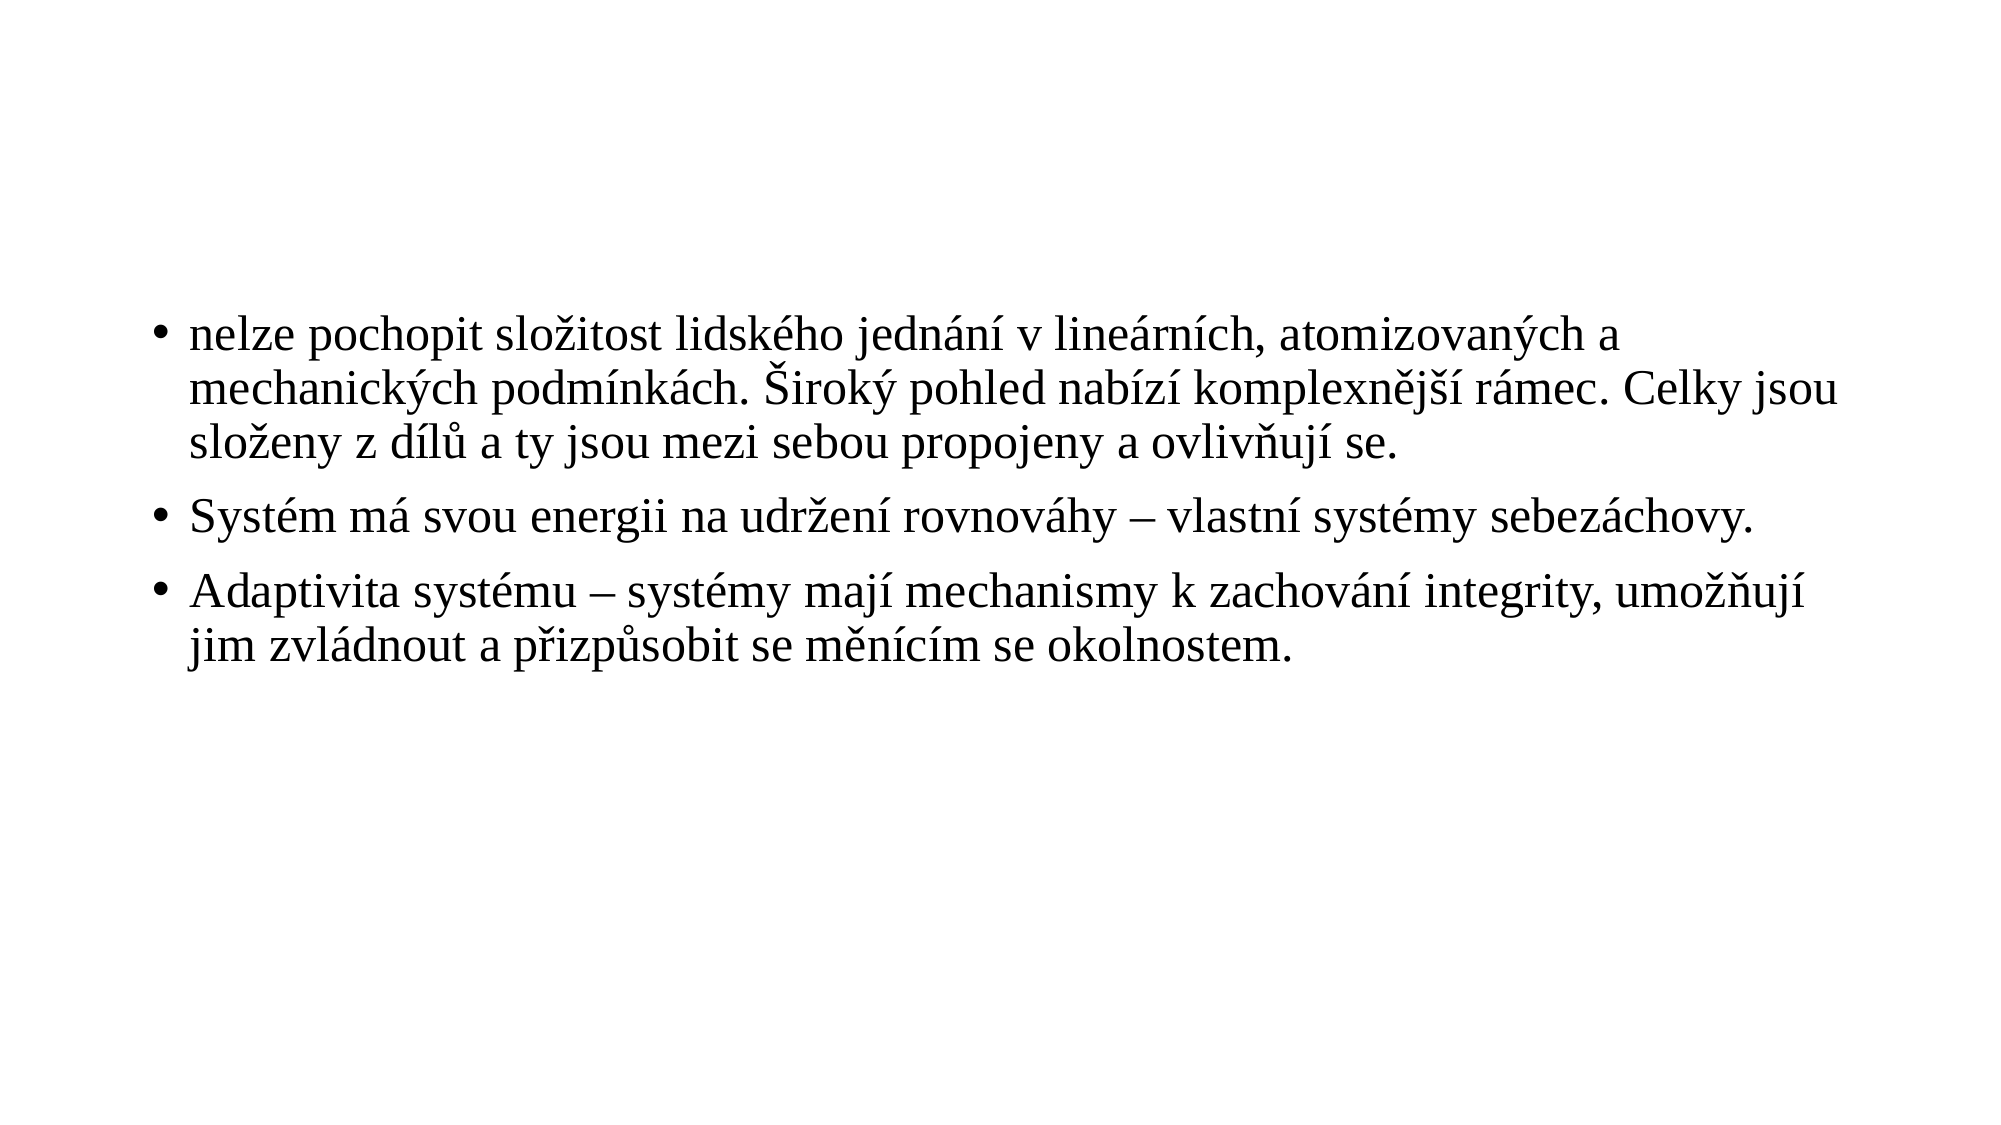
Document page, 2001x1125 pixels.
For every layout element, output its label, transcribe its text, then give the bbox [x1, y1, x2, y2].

list nelze pochopit složitost lidského jednání v lineárních, atomizovaných a mechanických podmínkách. Široký pohled nabízí komplexnější rámec. Celky jsou složeny z dílů a ty jsou mezi sebou propojeny a ovlivňují se. Systém má svou energii na udržení rovnováhy – vlastní systémy sebezáchovy. Adaptivita systému – systémy mají mechanismy k zachování integrity, umožňují jim zvládnout a přizpůsobit se měnícím se okolnostem. [137, 299, 1863, 1014]
